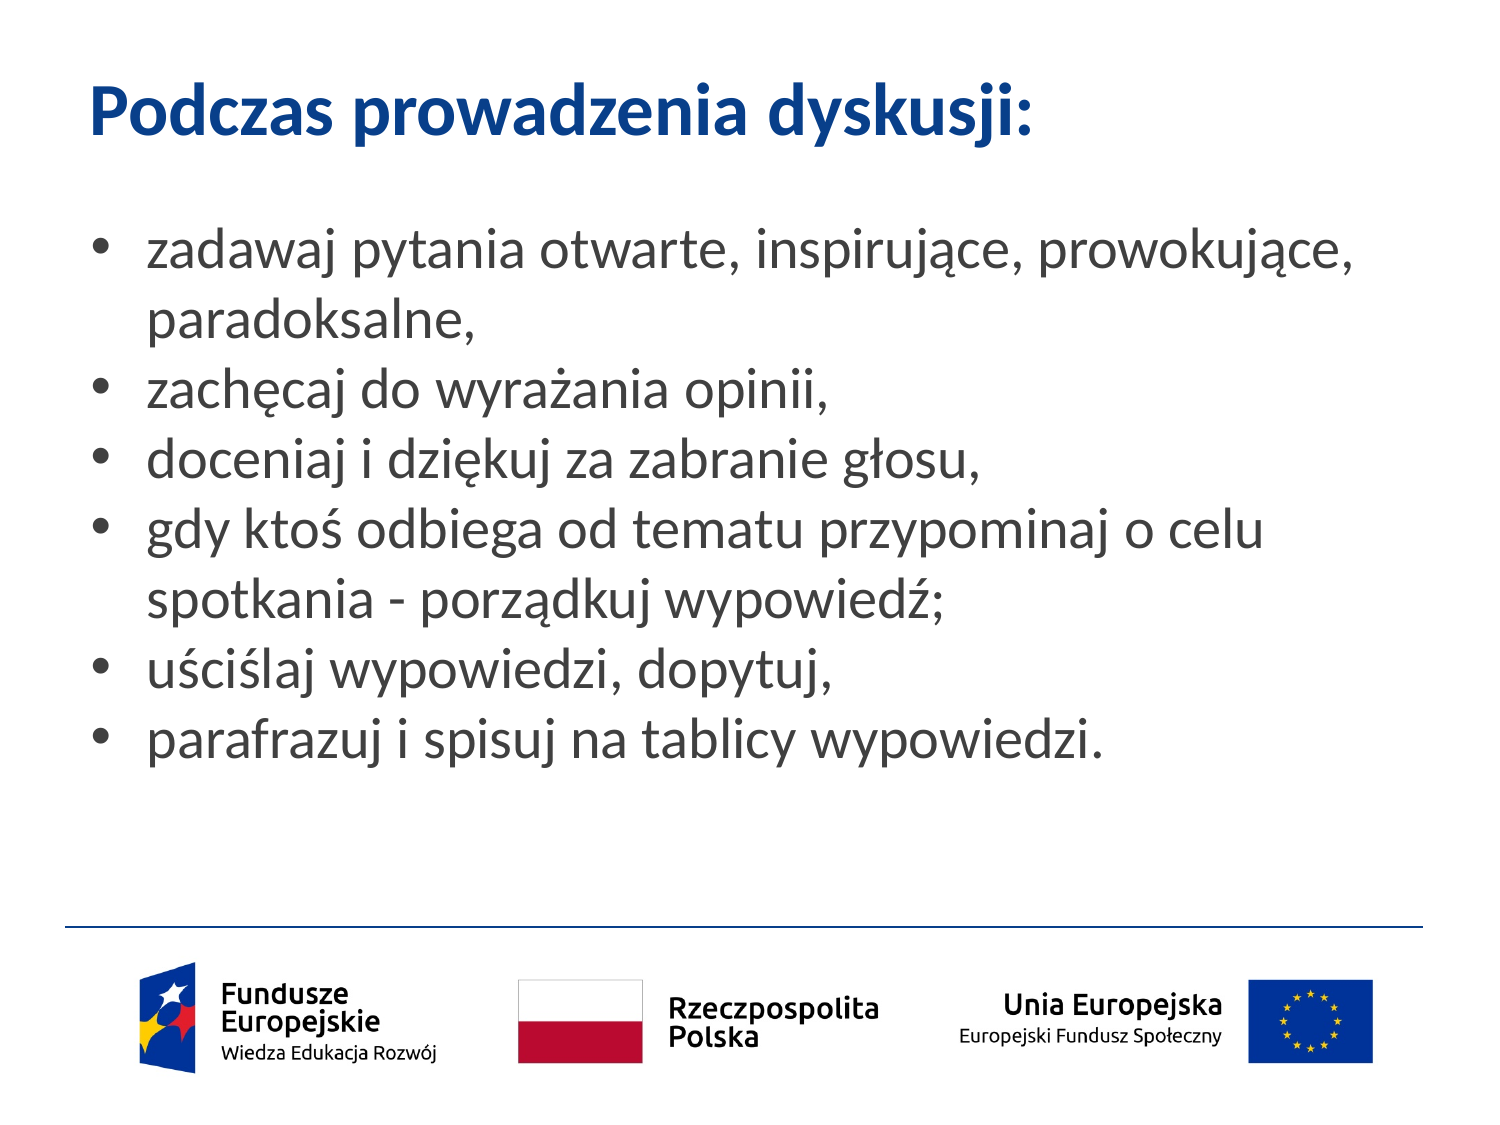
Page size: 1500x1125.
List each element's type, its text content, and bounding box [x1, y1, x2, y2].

picture [112, 934, 1400, 1101]
title Podczas prowadzenia dyskusji: [87, 0, 1459, 151]
text_box zadawaj pytania otwarte, inspirujące, prowokujące, paradoksalne, zachęcaj do wyrażania opinii, doceniaj i dziękuj za zabranie głosu, gdy ktoś odbiega od tematu przypominaj o celu spotkania - porządkuj wypowiedź; uściślaj wypowiedzi, dopytuj, parafrazuj i spisuj na tablicy wypowiedzi. [88, 208, 1361, 1021]
